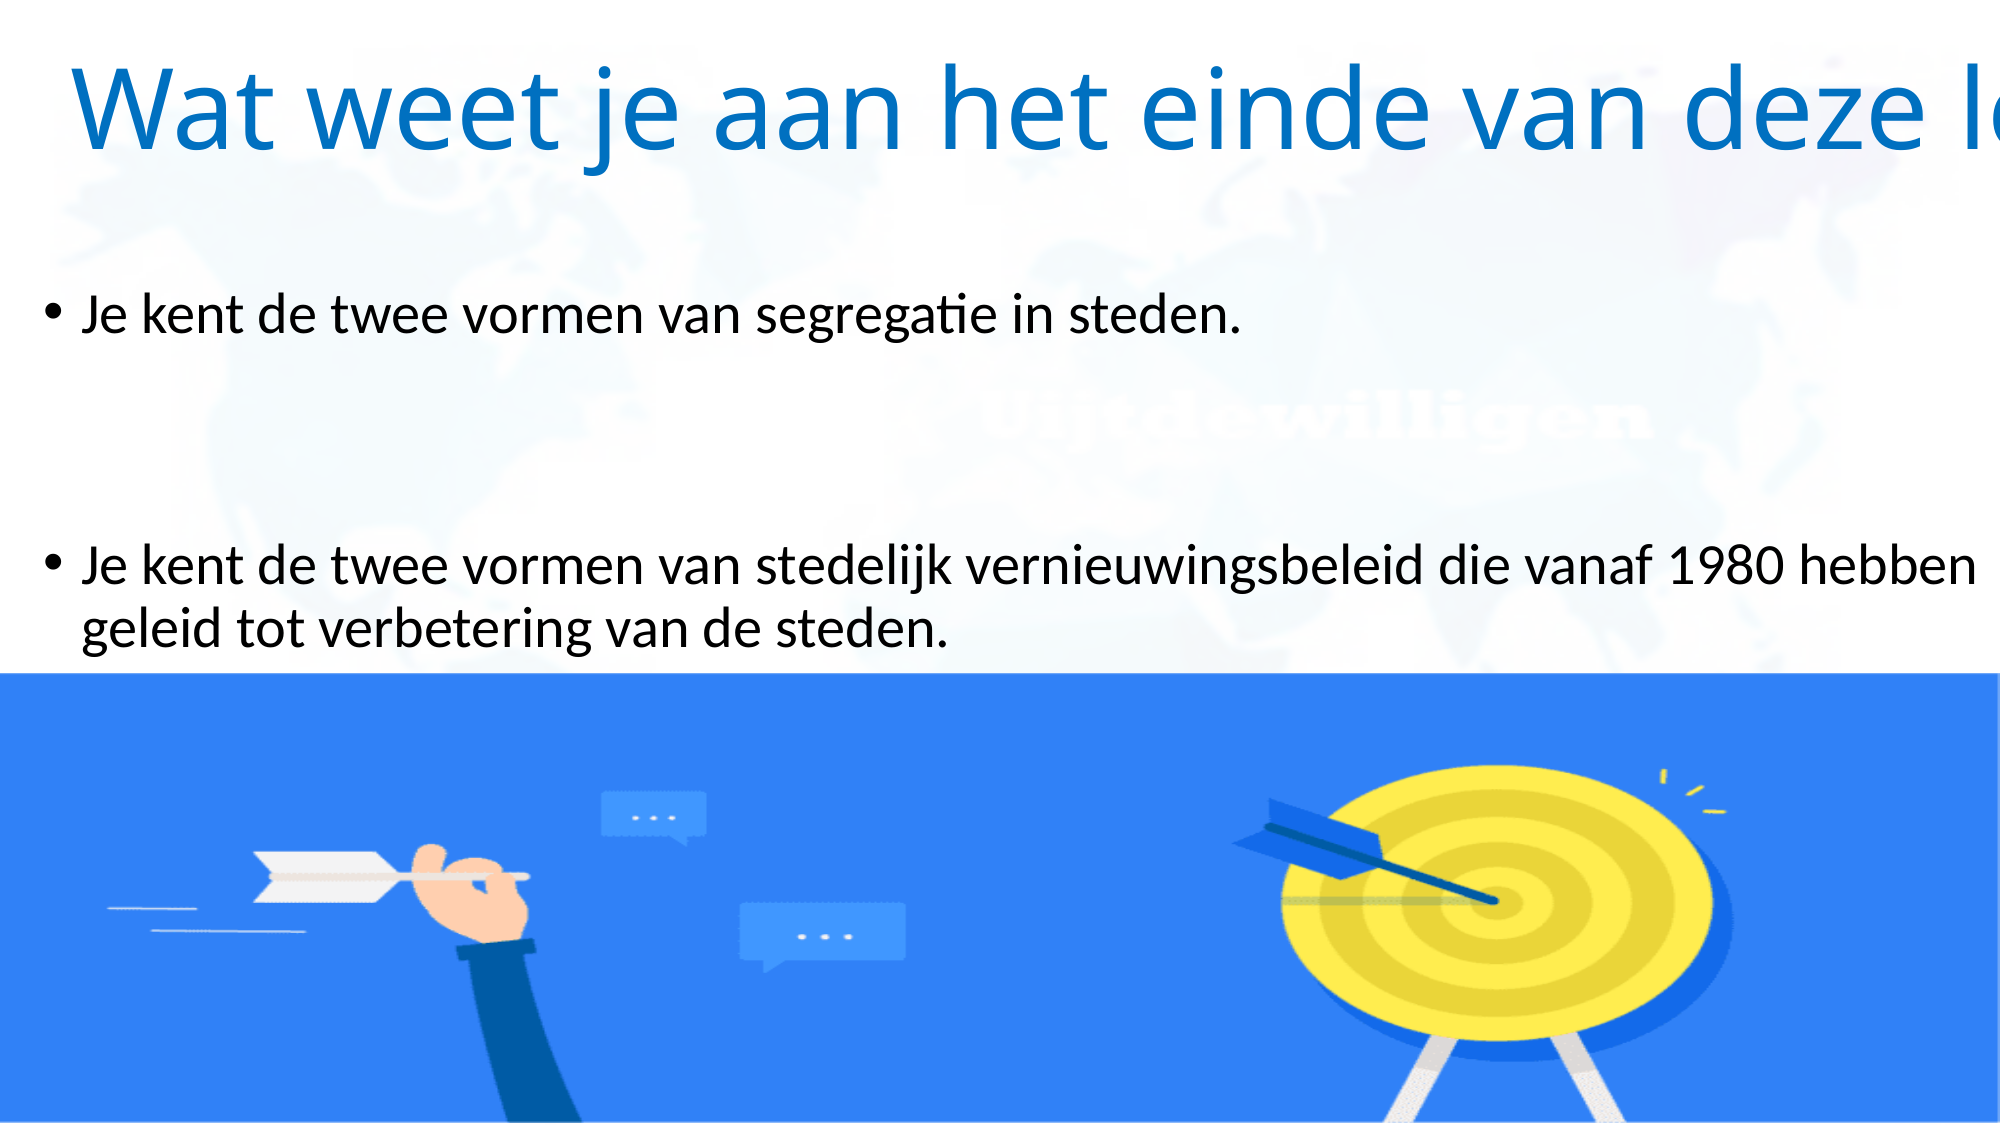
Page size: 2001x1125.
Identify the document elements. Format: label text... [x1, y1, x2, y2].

list Je kent de twee vormen van segregatie in steden. Je kent de twee vormen van stedelijk vernieuwingsbeleid die vanaf 1980 hebben geleid tot verbetering van de steden. [28, 275, 2000, 673]
title Wat weet je aan het einde van deze les? [55, 4, 2000, 222]
picture [0, 673, 2000, 1123]
